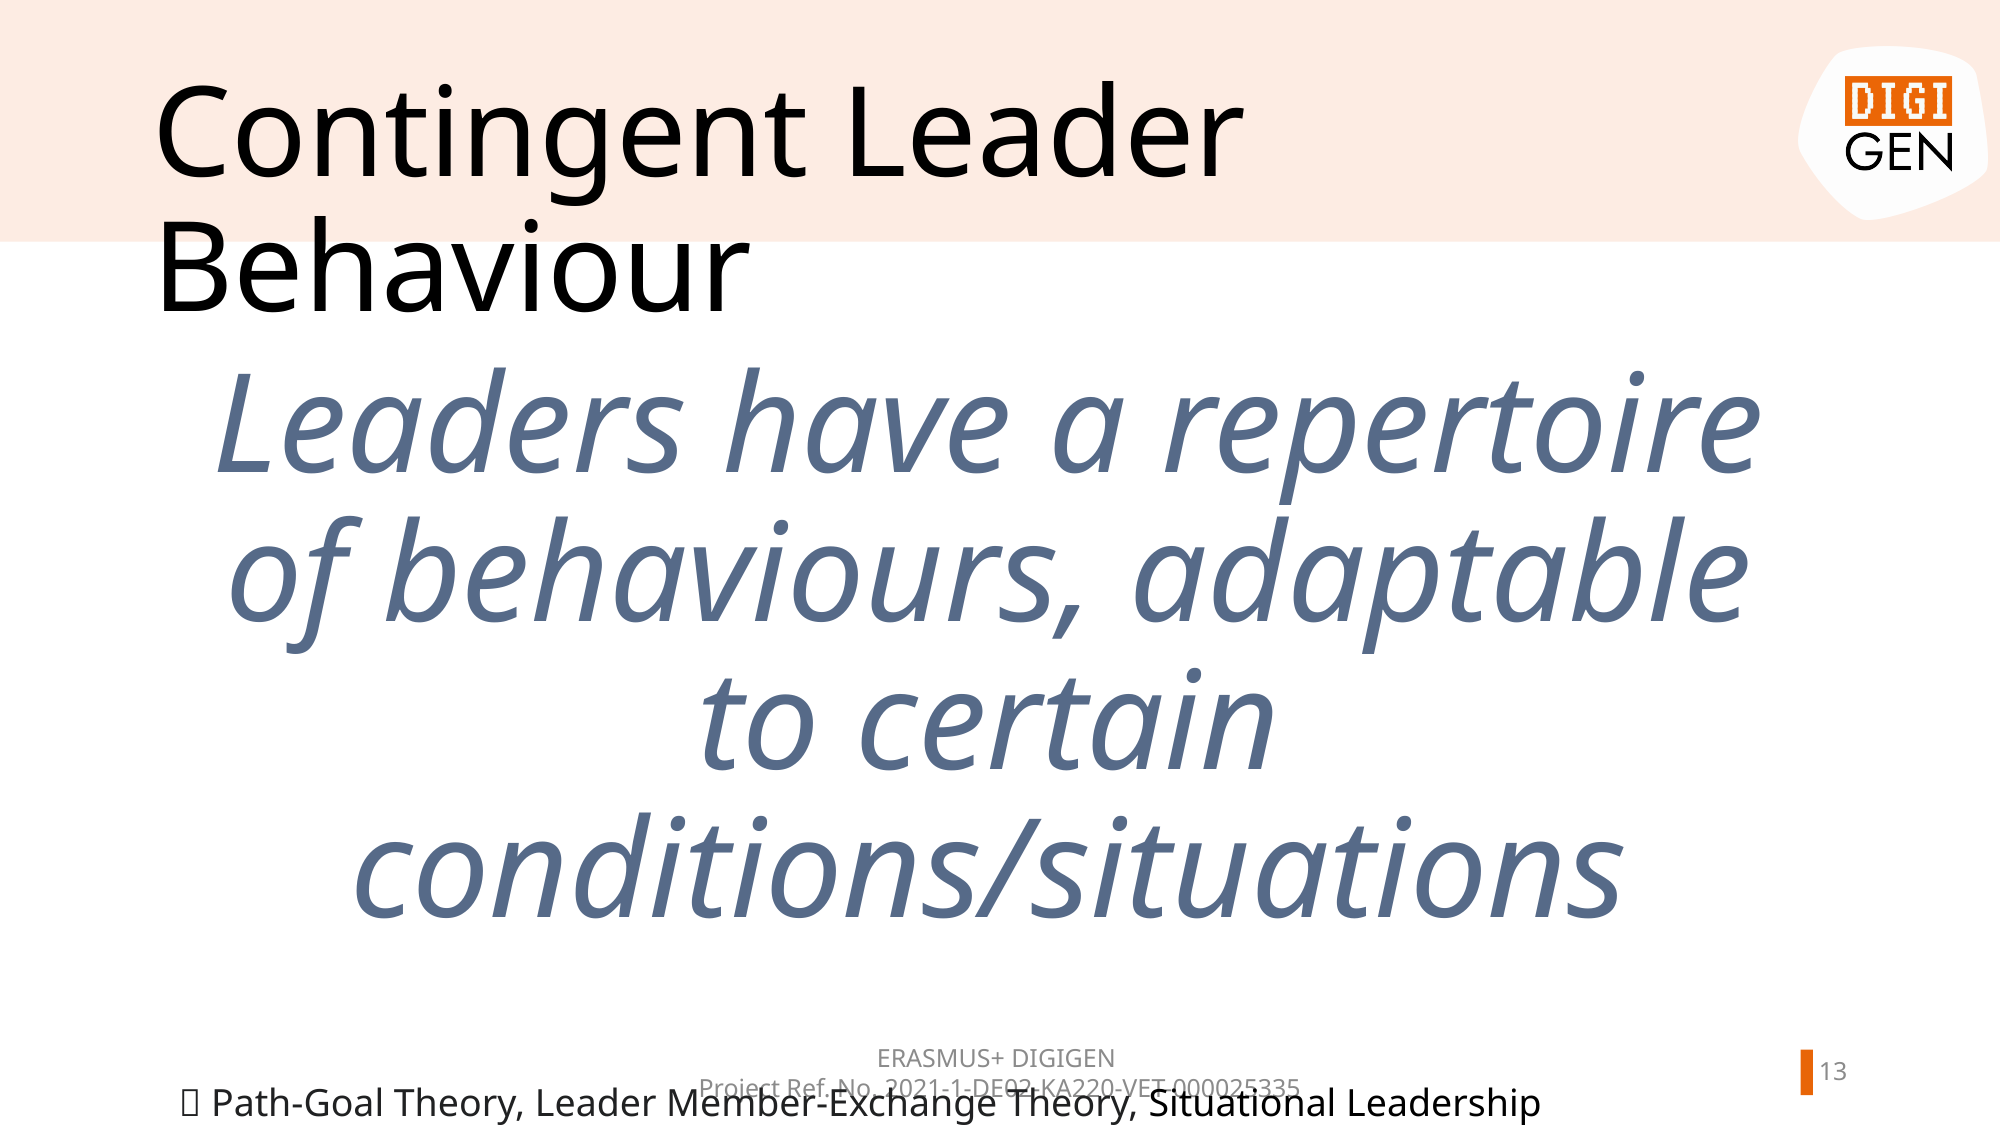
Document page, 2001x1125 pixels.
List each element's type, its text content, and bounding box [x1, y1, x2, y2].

list Leaders have a repertoire of behaviours, adaptable to certain conditions/situations  Path-Goal Theory, Leader Member-Exchange Theory, Situational Leadership [163, 346, 1814, 991]
footer ERASMUS+ DIGIGEN Project Ref. No. 2021-1-DE02-KA220-VET-000025335 [662, 1042, 1338, 1103]
title Contingent Leader Behaviour [137, 61, 1738, 190]
slide_number 12 [1764, 1042, 1863, 1103]
picture [1798, 46, 1988, 220]
